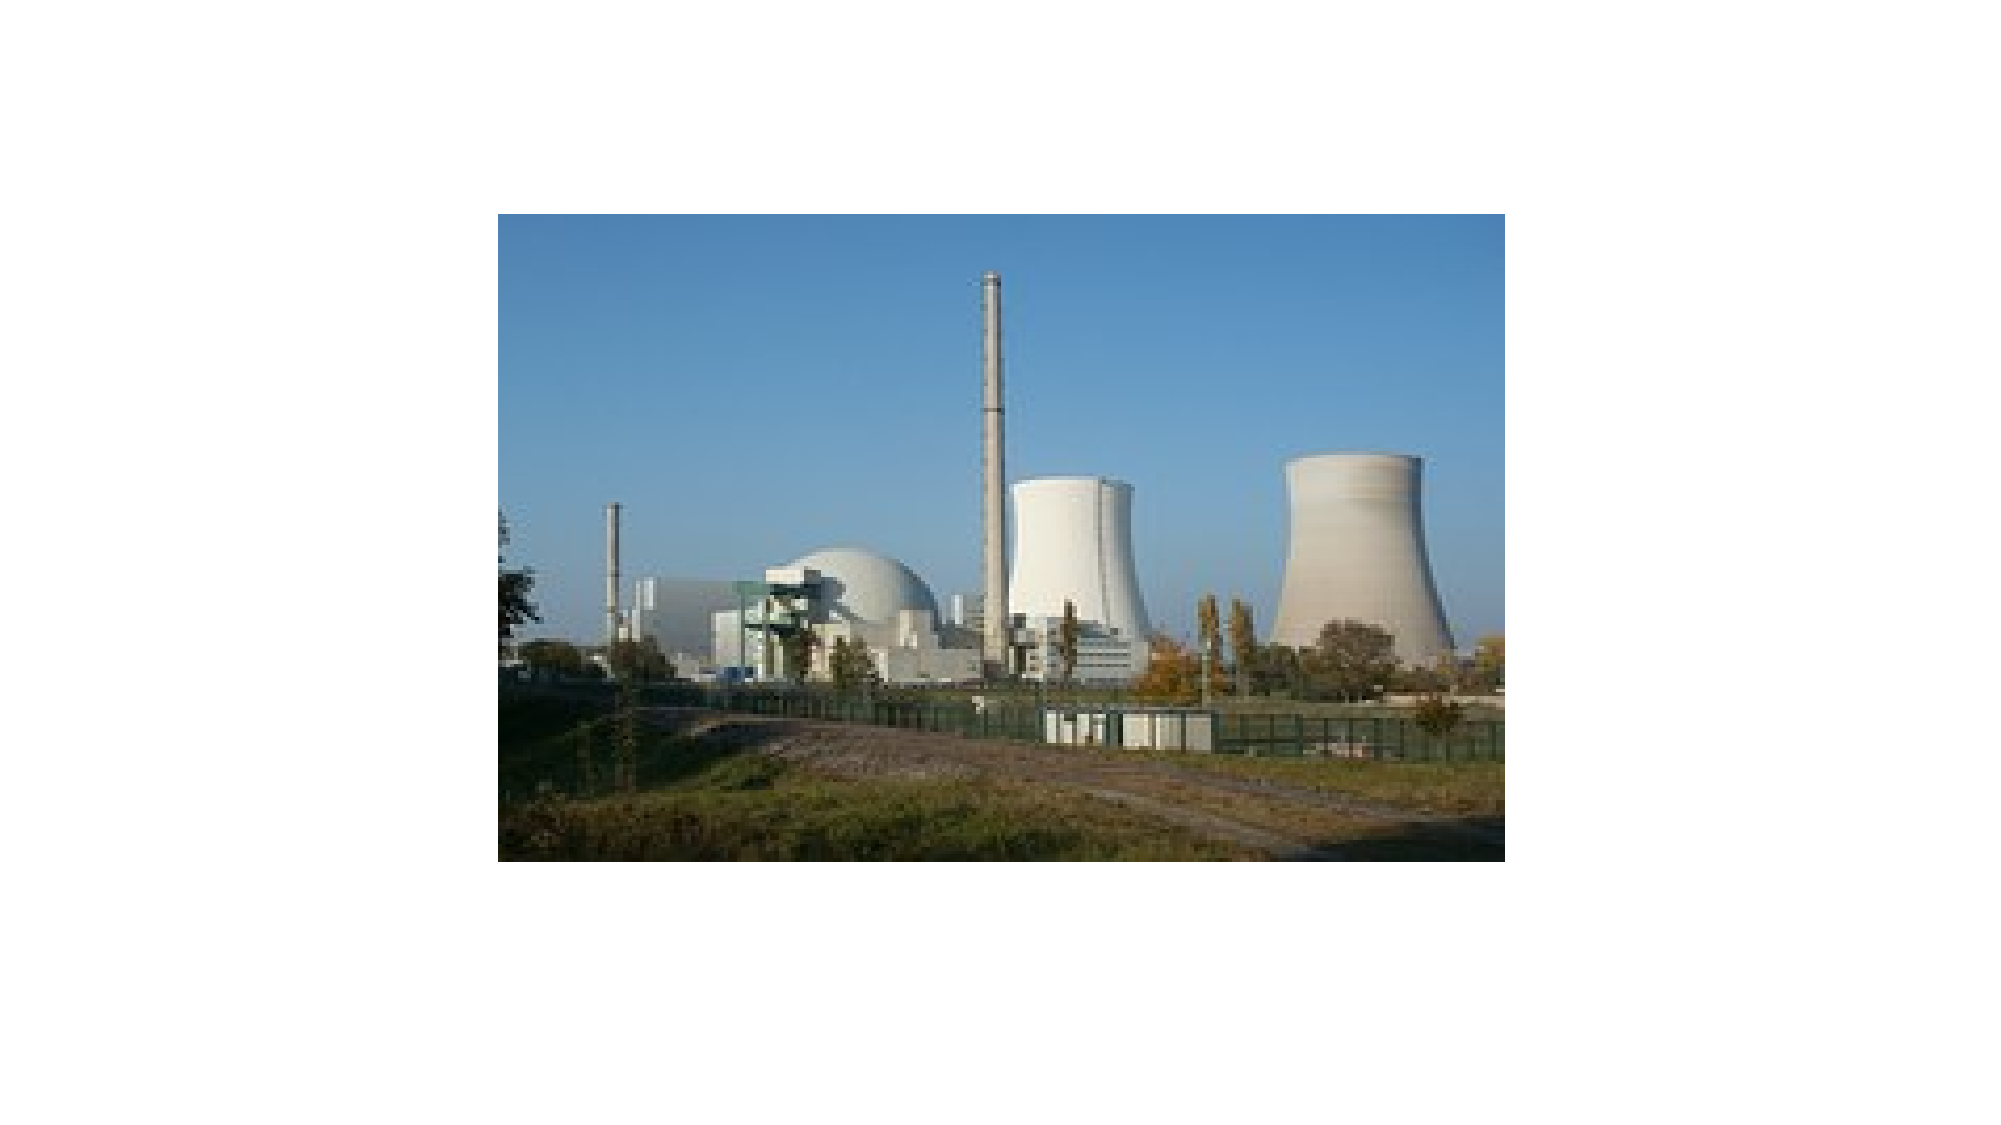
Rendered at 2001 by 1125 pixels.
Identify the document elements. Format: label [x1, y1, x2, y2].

picture [498, 214, 1505, 862]
